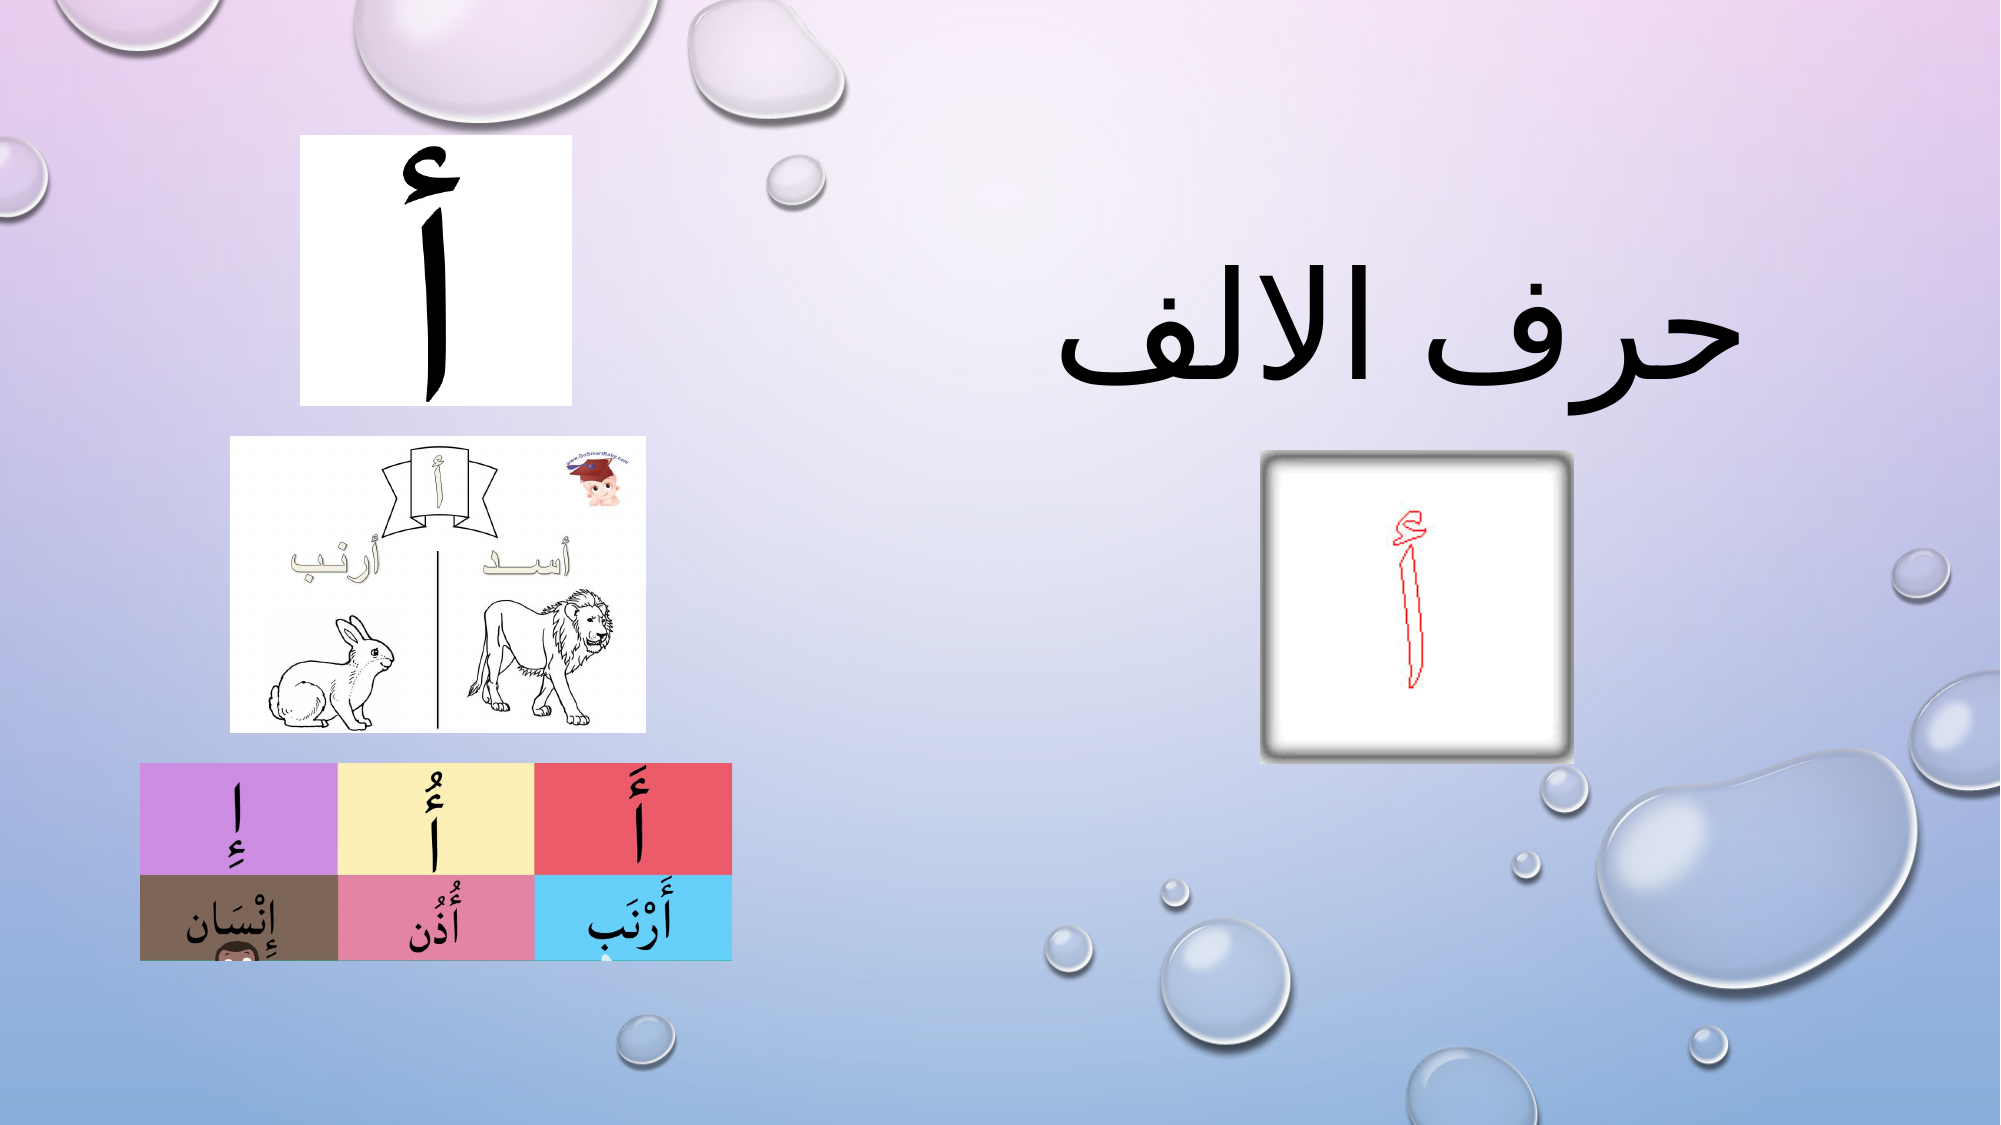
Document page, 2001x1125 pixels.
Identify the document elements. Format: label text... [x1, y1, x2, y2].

text_box حرف الالف [910, 120, 1893, 594]
picture [0, 0, 2000, 1125]
